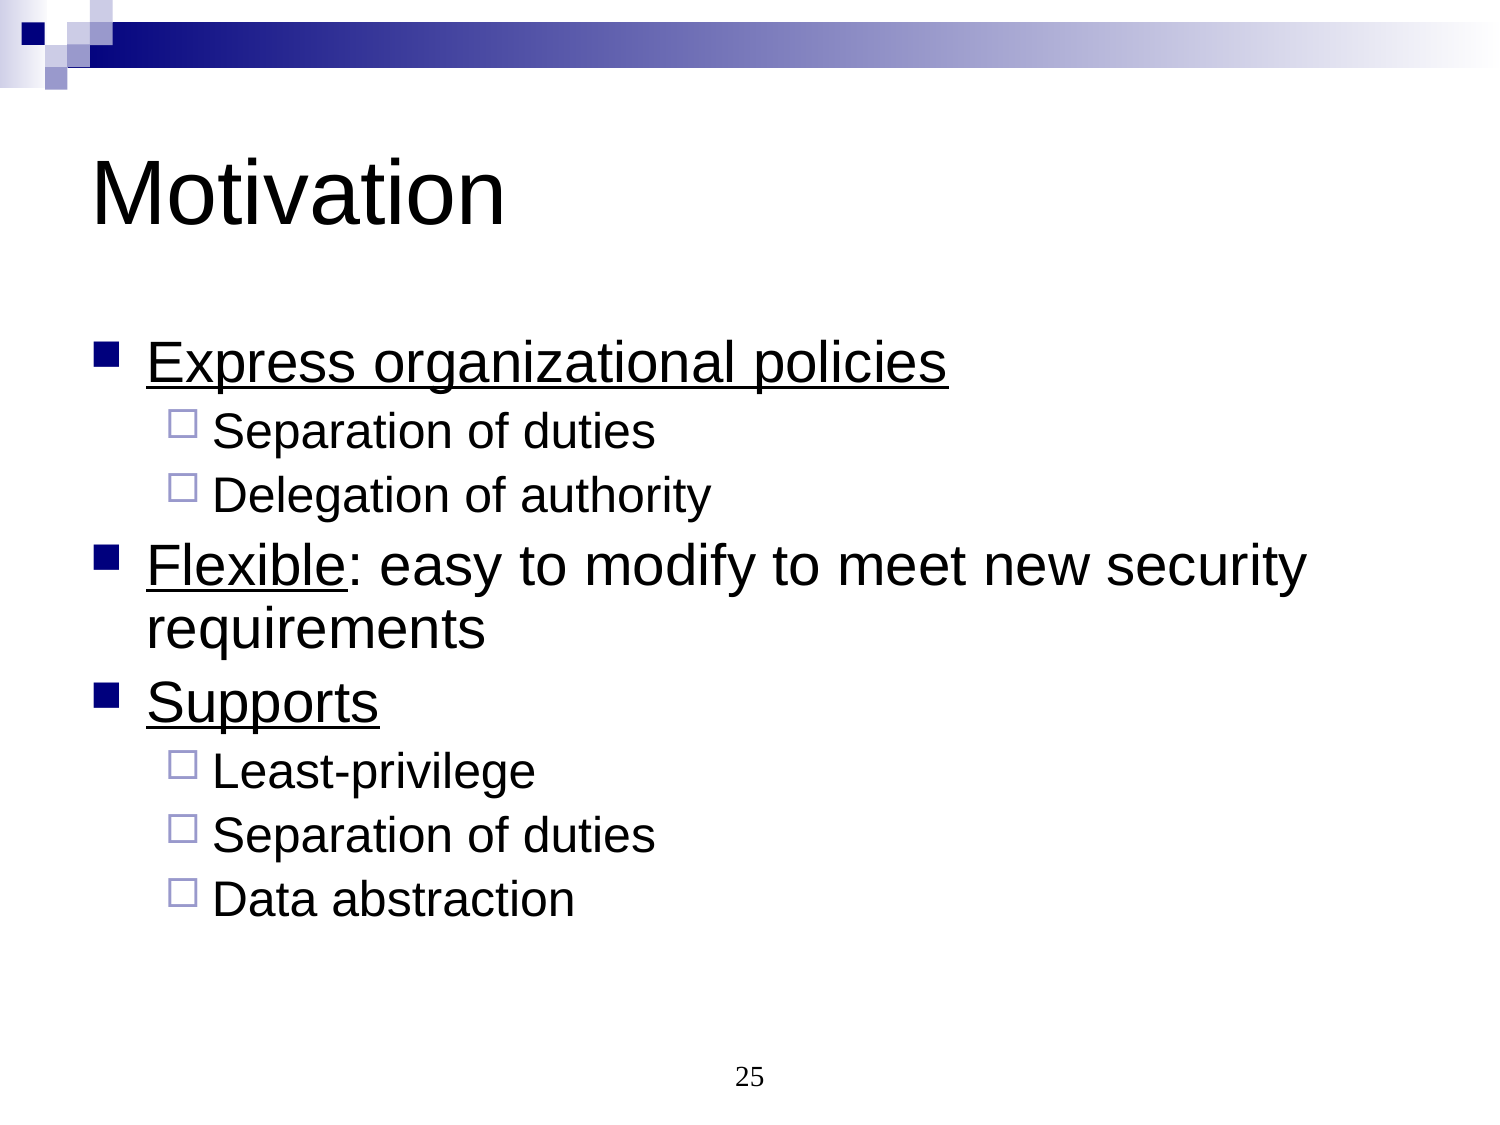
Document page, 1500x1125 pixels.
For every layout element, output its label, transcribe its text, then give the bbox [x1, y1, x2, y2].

title Motivation [75, 75, 1425, 300]
list Express organizational policies Separation of duties Delegation of authority Flexible: easy to modify to meet new security requirements Supports Least-privilege Separation of duties Data abstraction [75, 324, 1425, 963]
slide_number 25 [512, 1024, 988, 1101]
